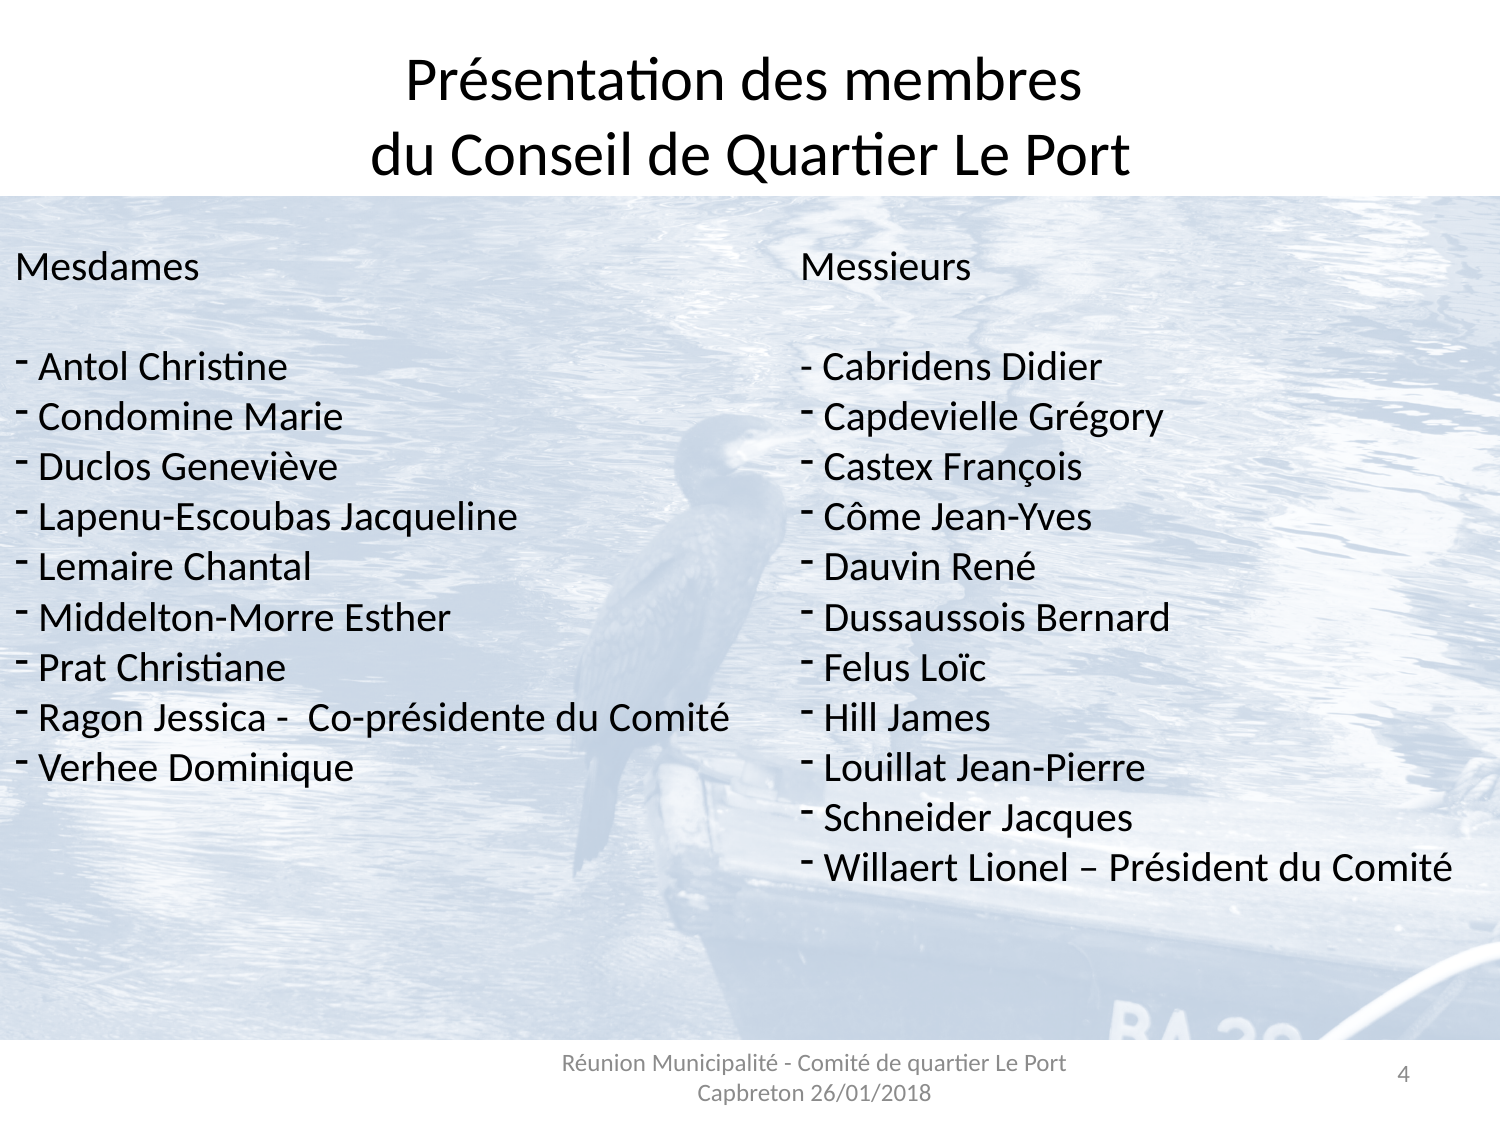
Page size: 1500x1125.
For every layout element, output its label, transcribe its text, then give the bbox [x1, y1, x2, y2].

footer Réunion Municipalité - Comité de quartier Le Port Capbreton 26/01/2018 [513, 1048, 1117, 1107]
title Présentation des membres du Conseil de Quartier Le Port [76, 19, 1427, 194]
slide_number 4 [1074, 1048, 1425, 1103]
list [0, 195, 1500, 1041]
